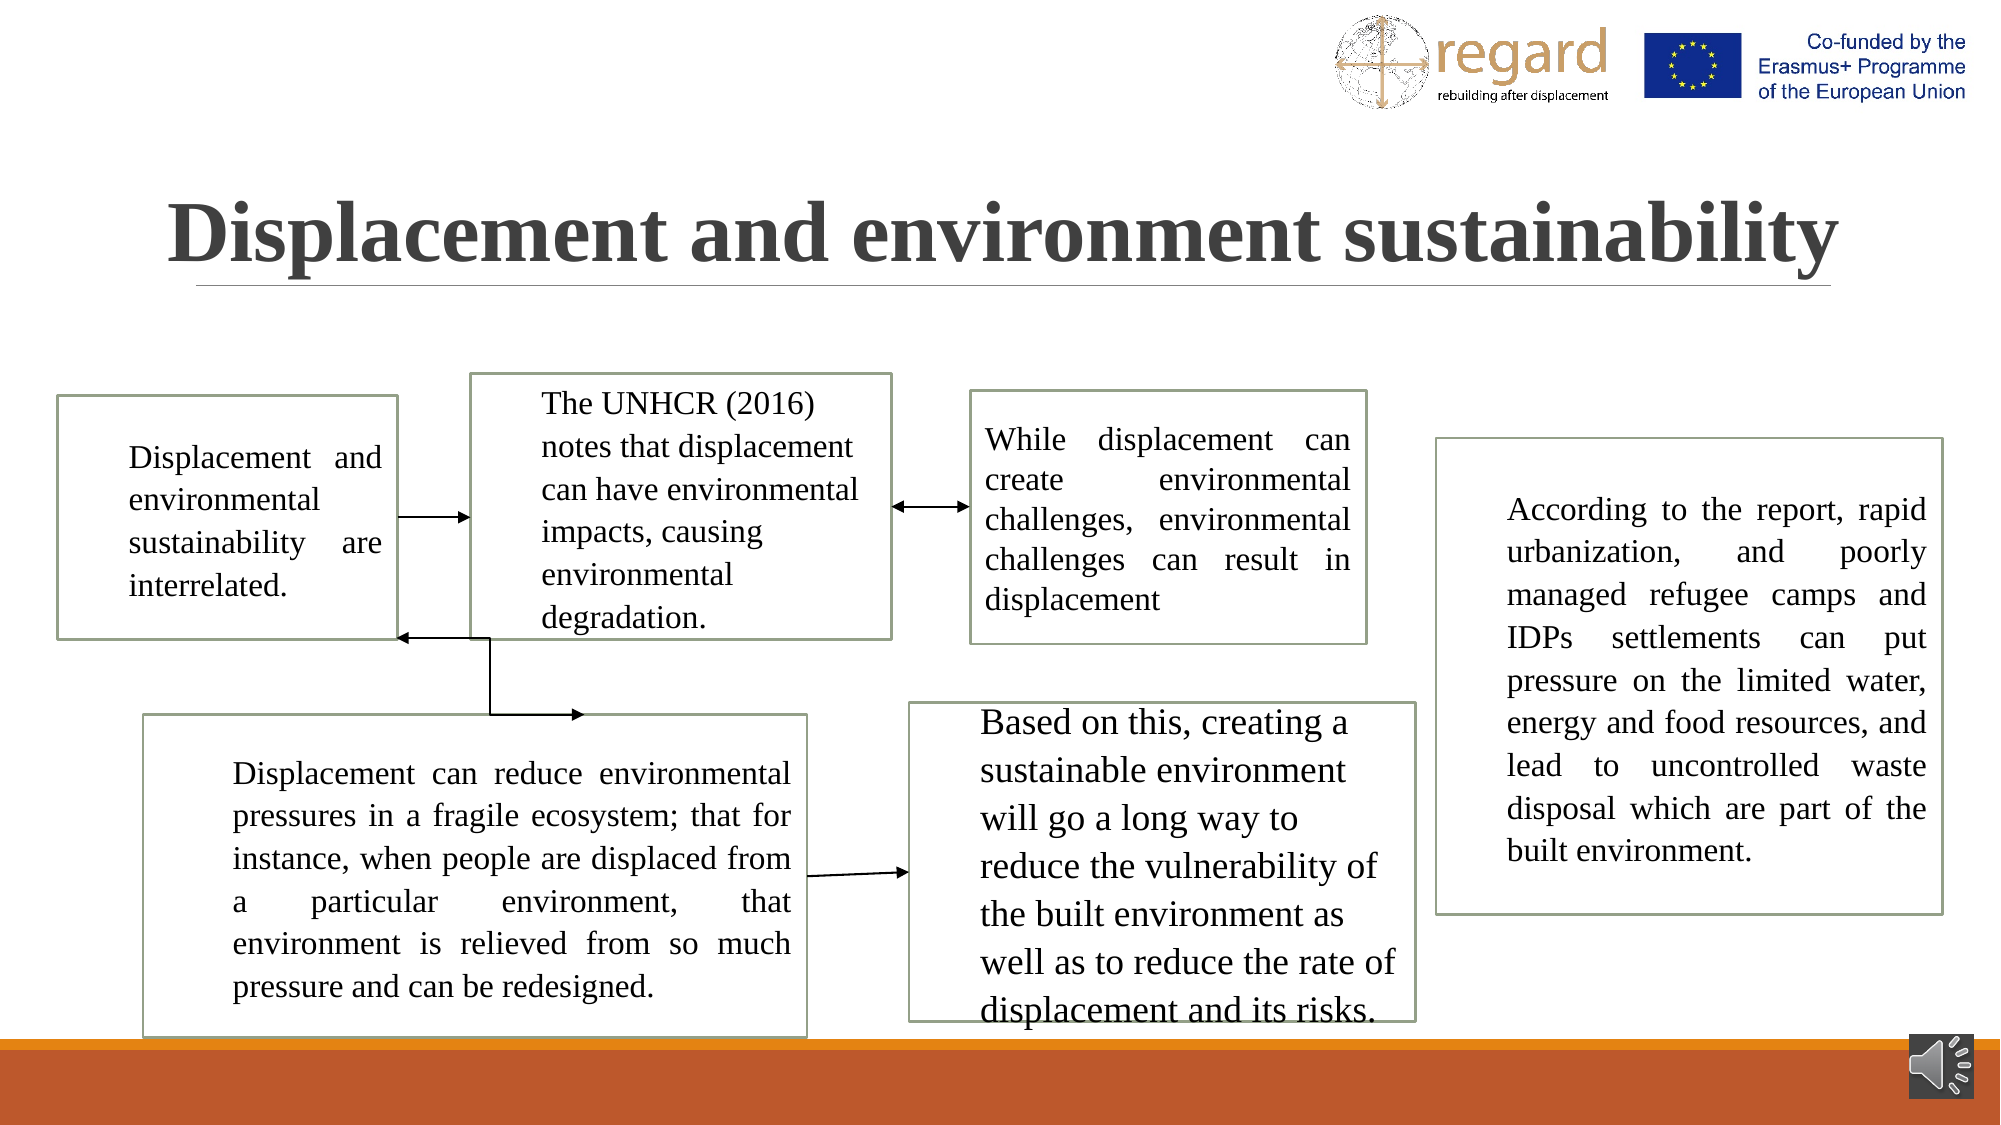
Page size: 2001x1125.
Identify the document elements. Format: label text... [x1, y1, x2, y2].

text_box According to the report, rapid urbanization, and poorly managed refugee camps and IDPs settlements can put pressure on the limited water, energy and food resources, and lead to uncontrolled waste disposal which are part of the built environment. [1435, 437, 1944, 916]
picture [1907, 1032, 1976, 1101]
text_box The UNHCR (2016) notes that displacement can have environmental impacts, causing environmental degradation. [469, 372, 893, 641]
text_box Displacement can reduce environmental pressures in a fragile ecosystem; that for instance, when people are displaced from a particular environment, that environment is relieved from so much pressure and can be redesigned. [142, 713, 808, 1039]
text_box Based on this, creating a sustainable environment will go a long way to reduce the vulnerability of the built environment as well as to reduce the rate of displacement and its risks. [908, 701, 1417, 1023]
picture [1624, 14, 1982, 117]
picture [1335, 15, 1610, 109]
list Displacement and environment sustainability [167, 115, 1862, 290]
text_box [395, 637, 585, 716]
text_box Displacement and environmental sustainability are interrelated. [56, 394, 399, 641]
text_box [806, 871, 910, 877]
text_box While displacement can create environmental challenges, environmental challenges can result in displacement [969, 389, 1368, 645]
